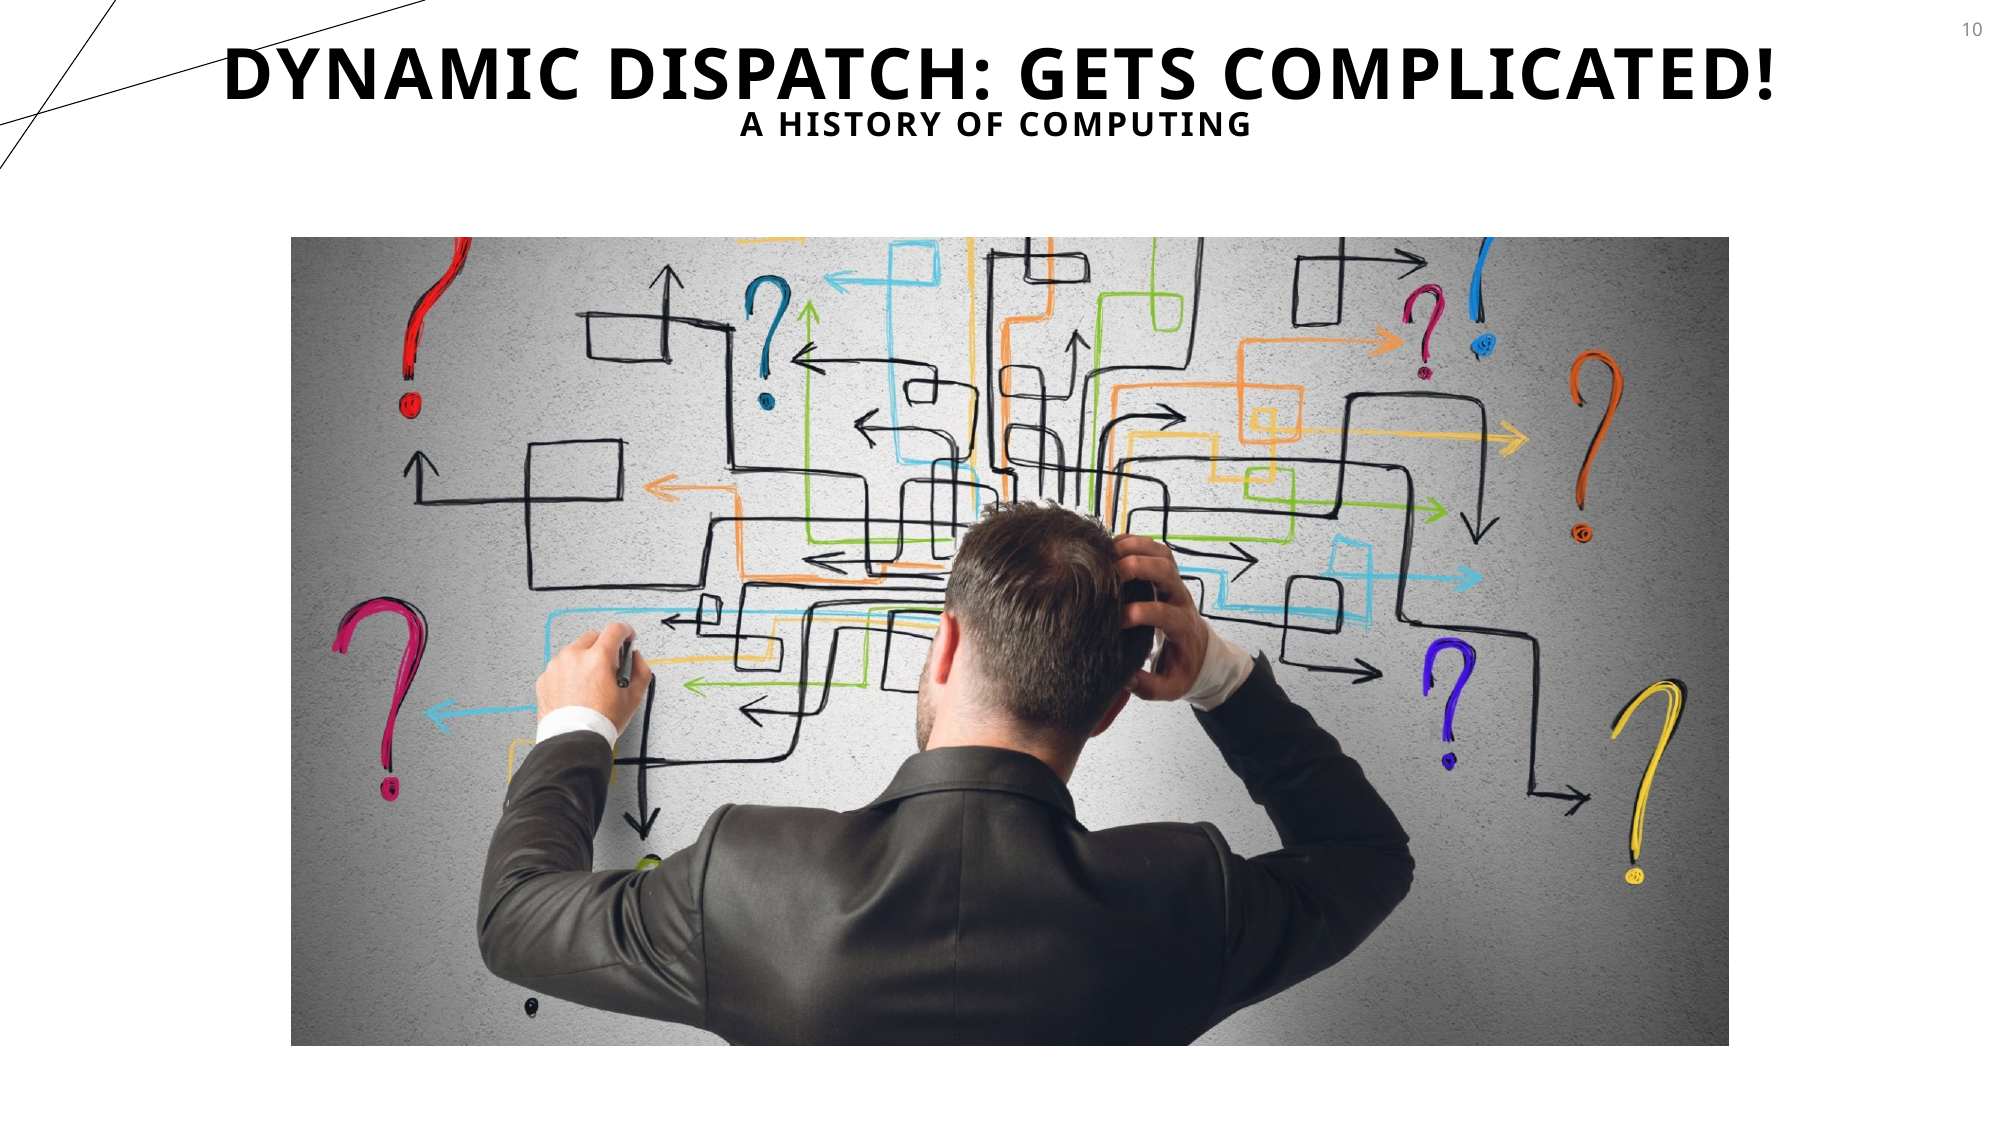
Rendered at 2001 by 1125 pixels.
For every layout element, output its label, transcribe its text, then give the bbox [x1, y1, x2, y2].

text_box A history of Computing [0, 16, 1995, 235]
picture [291, 237, 1729, 1046]
title Dynamic Dispatch: Gets Complicated! [1, 0, 1999, 186]
